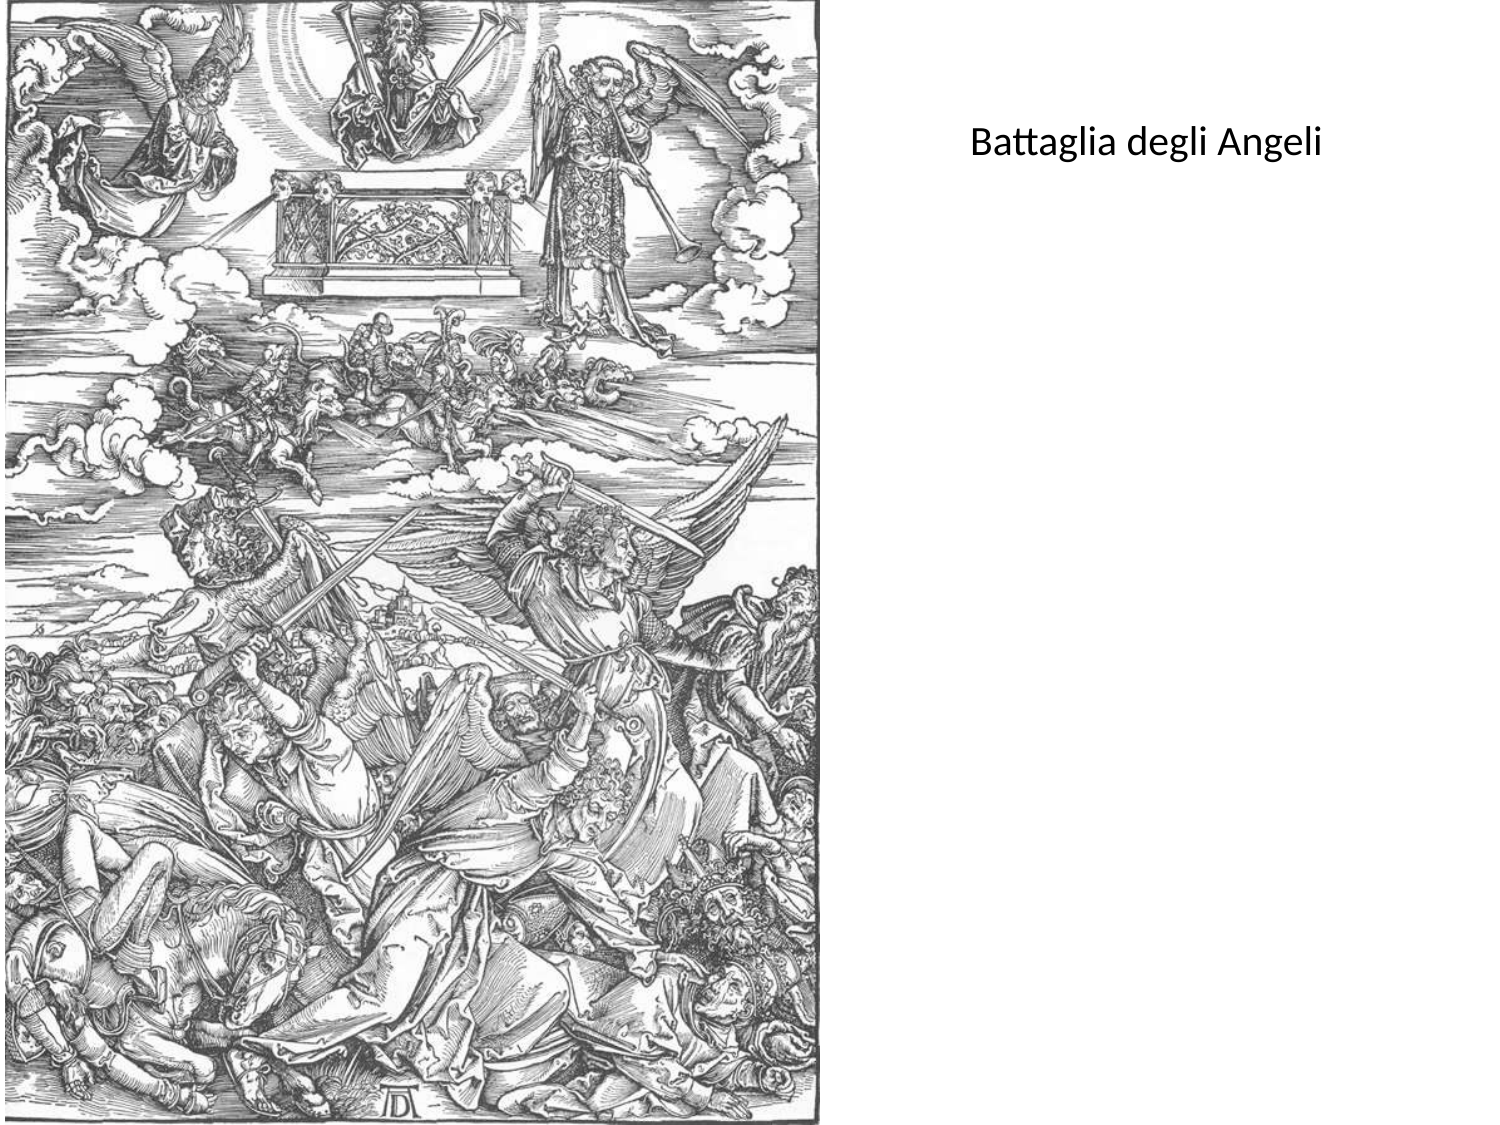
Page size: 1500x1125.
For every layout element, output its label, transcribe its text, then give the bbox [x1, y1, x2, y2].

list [4, 0, 820, 1125]
title Battaglia degli Angeli [868, 45, 1425, 233]
